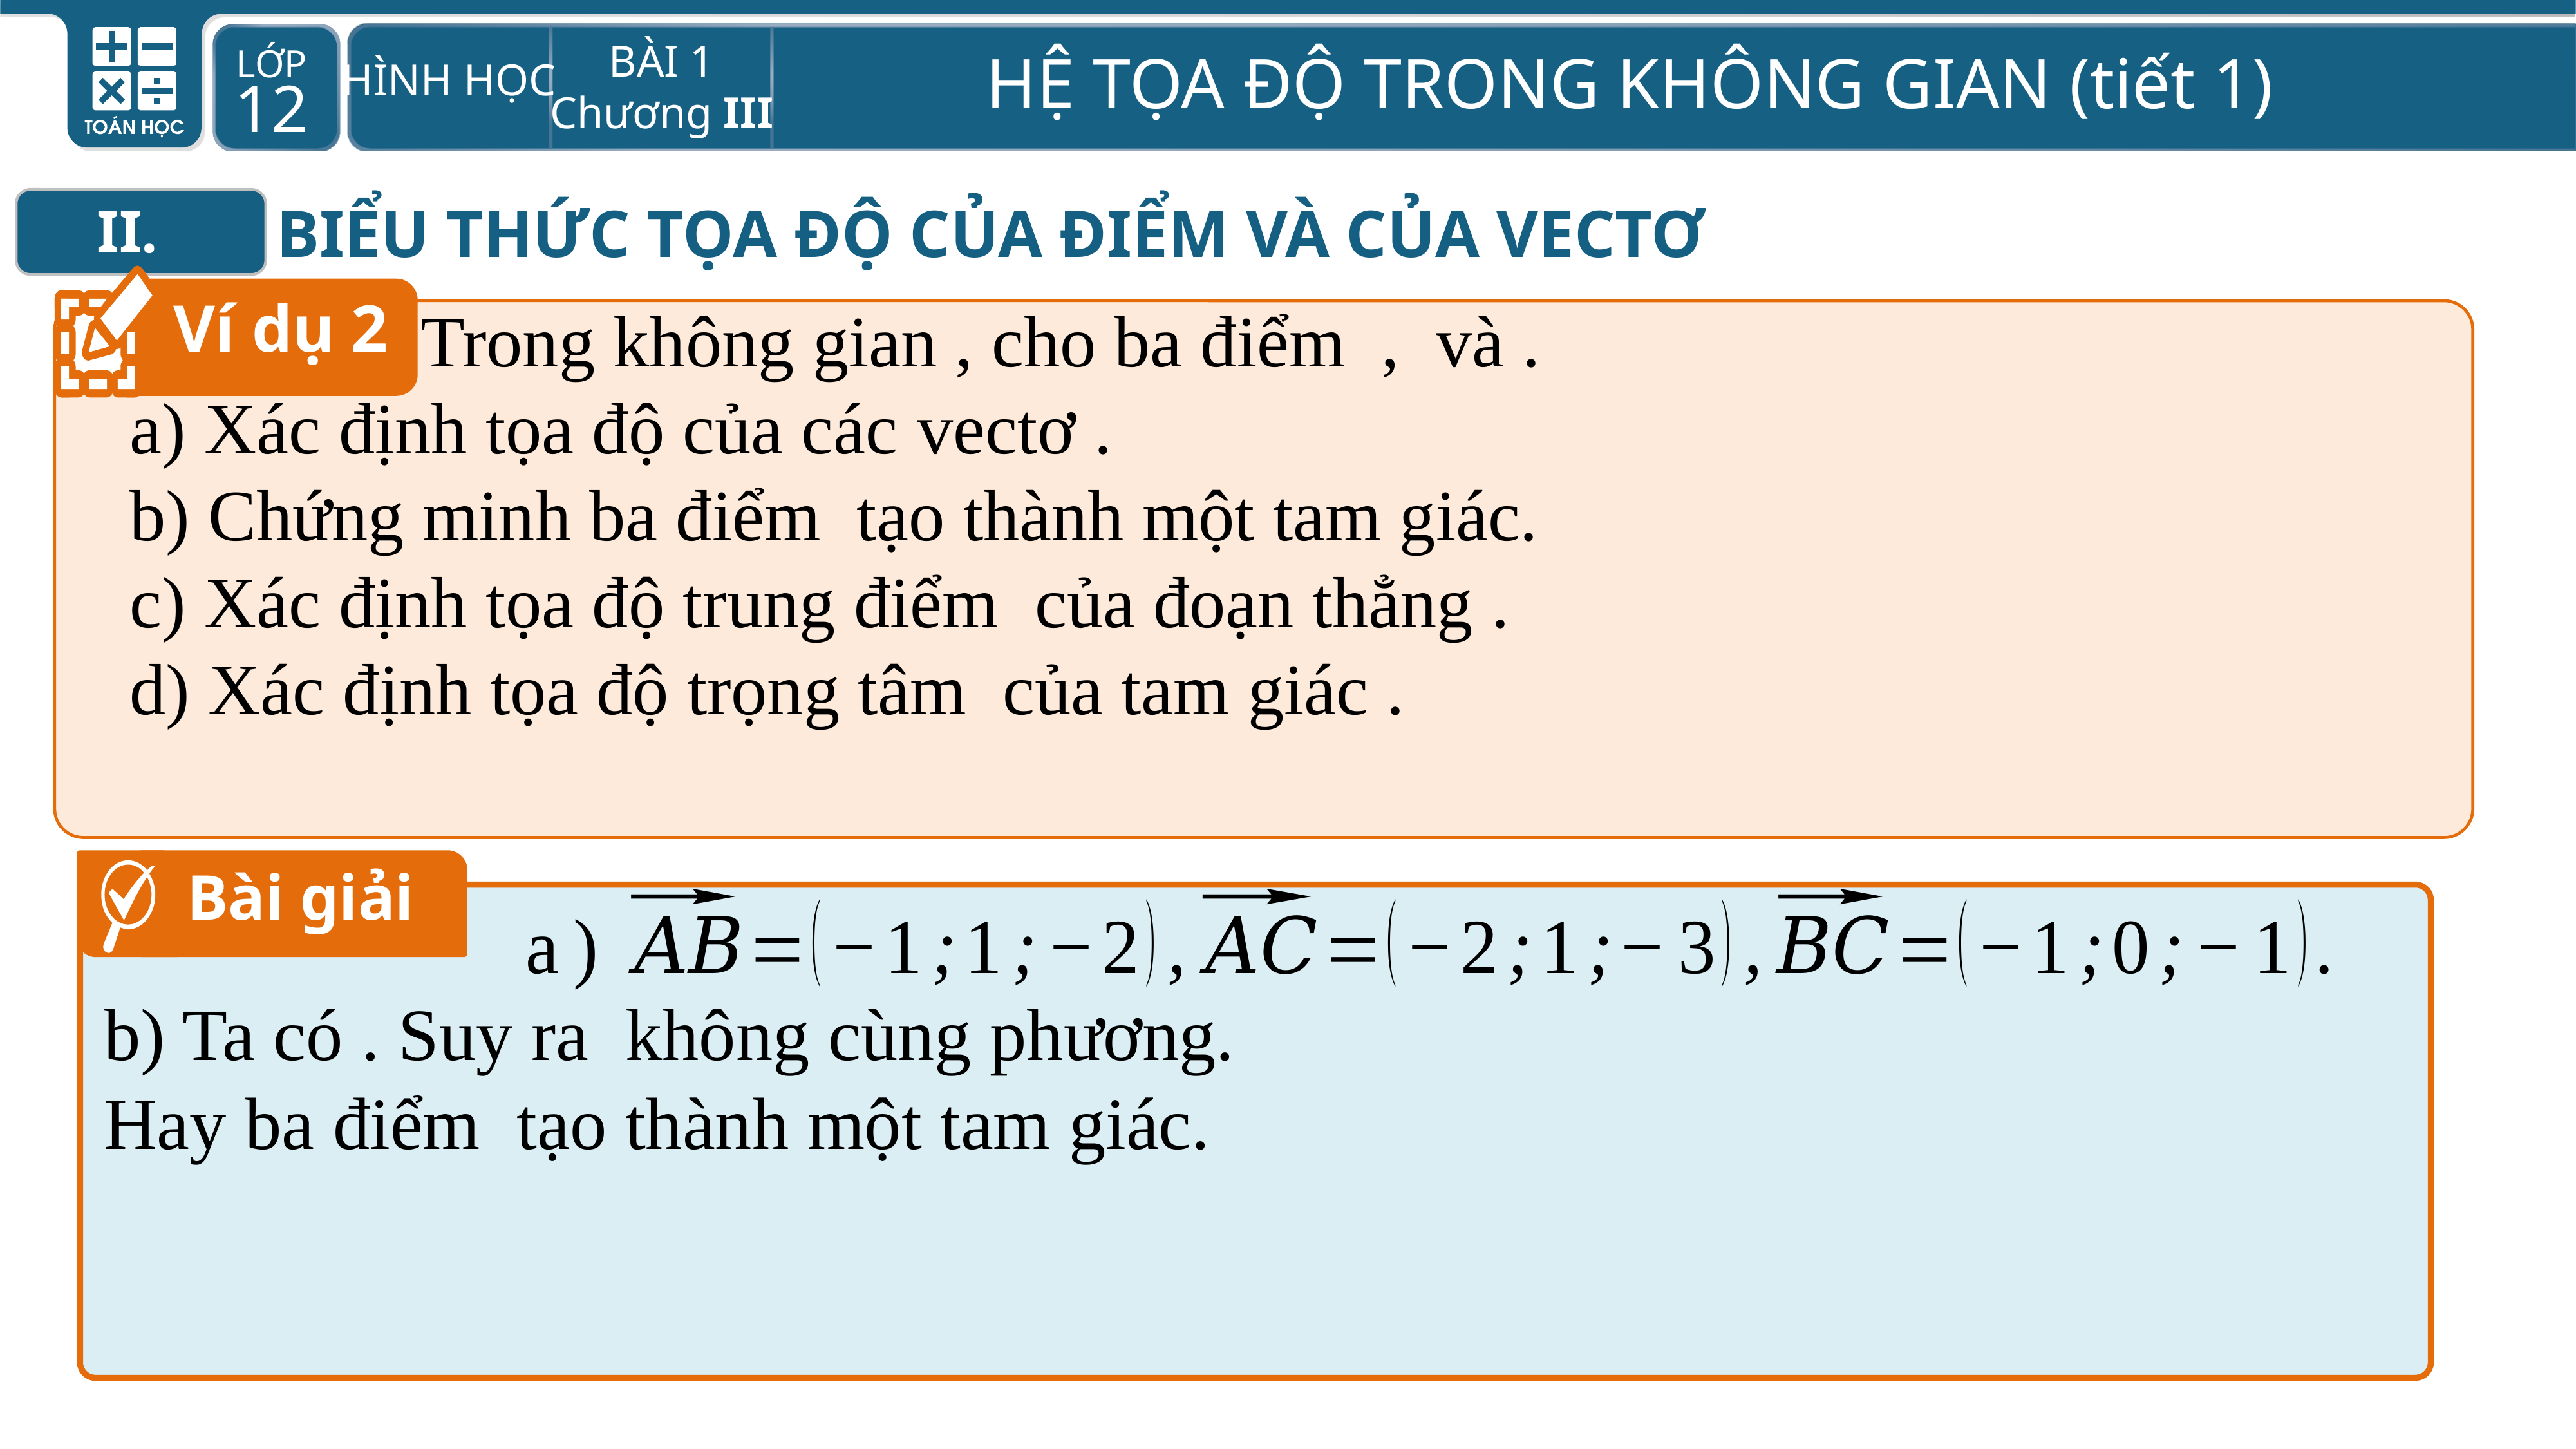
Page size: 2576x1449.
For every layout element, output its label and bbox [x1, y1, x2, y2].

text_box [15, 187, 2093, 276]
text_box [54, 265, 2473, 838]
text_box [79, 853, 2431, 1378]
